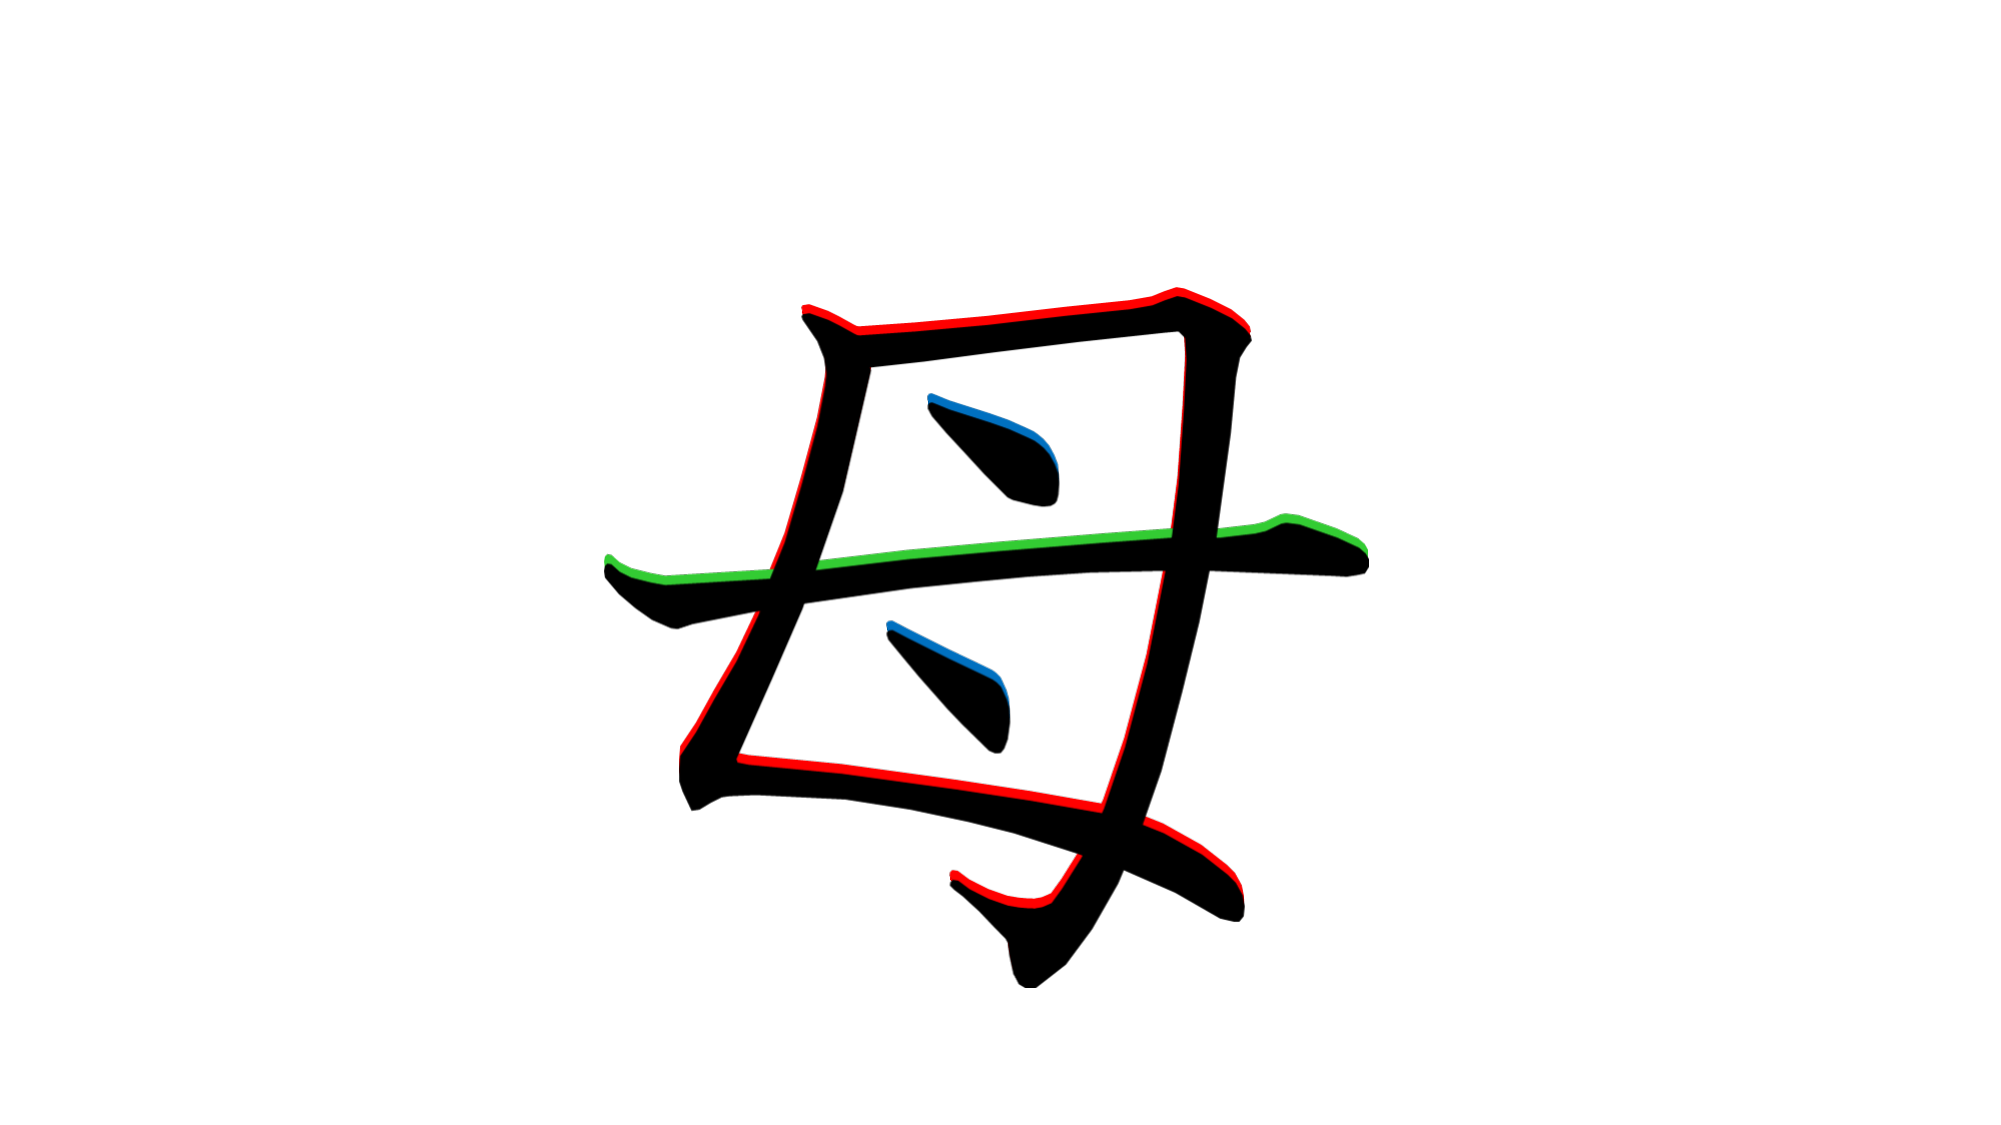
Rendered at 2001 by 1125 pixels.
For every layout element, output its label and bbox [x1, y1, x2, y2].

picture [604, 287, 1369, 988]
